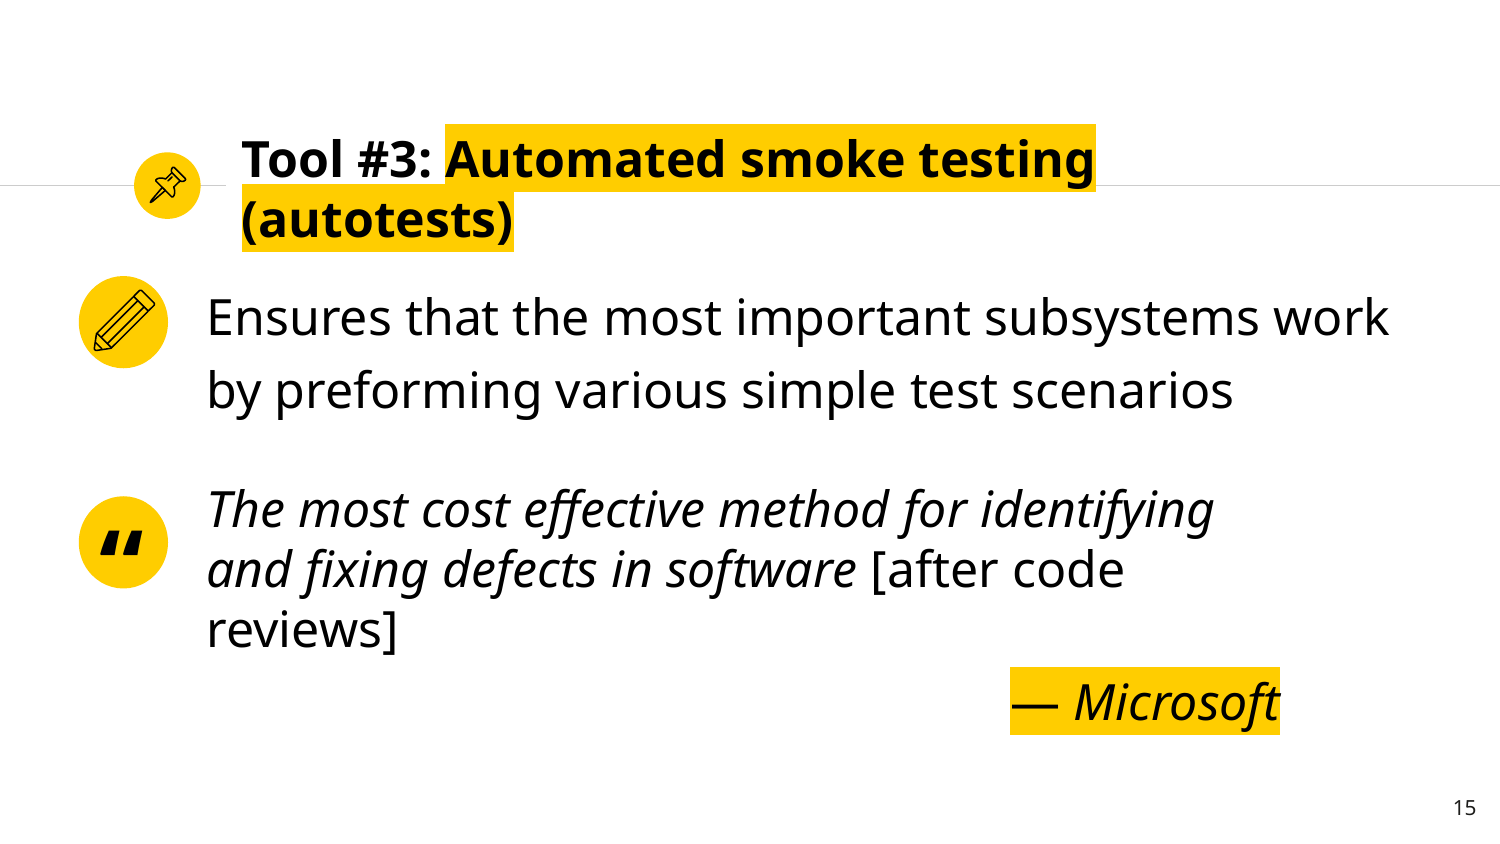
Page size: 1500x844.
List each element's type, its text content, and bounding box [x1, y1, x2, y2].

slide_number 15 [1401, 779, 1492, 844]
text_box [160, 516, 169, 569]
title Tool #3: Automated smoke testing (autotests) [226, 151, 1381, 223]
text_box [160, 295, 169, 349]
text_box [94, 289, 155, 351]
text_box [150, 166, 186, 203]
text_box [78, 276, 155, 351]
text_box The most cost effective method for identifying and fixing defects in software [after code reviews] — Microsoft [191, 462, 1309, 688]
text_box [78, 518, 85, 566]
text_box “ [85, 495, 160, 631]
list Ensures that the most important subsystems work by preforming various simple test scenarios [191, 270, 1456, 434]
text_box [95, 358, 151, 369]
